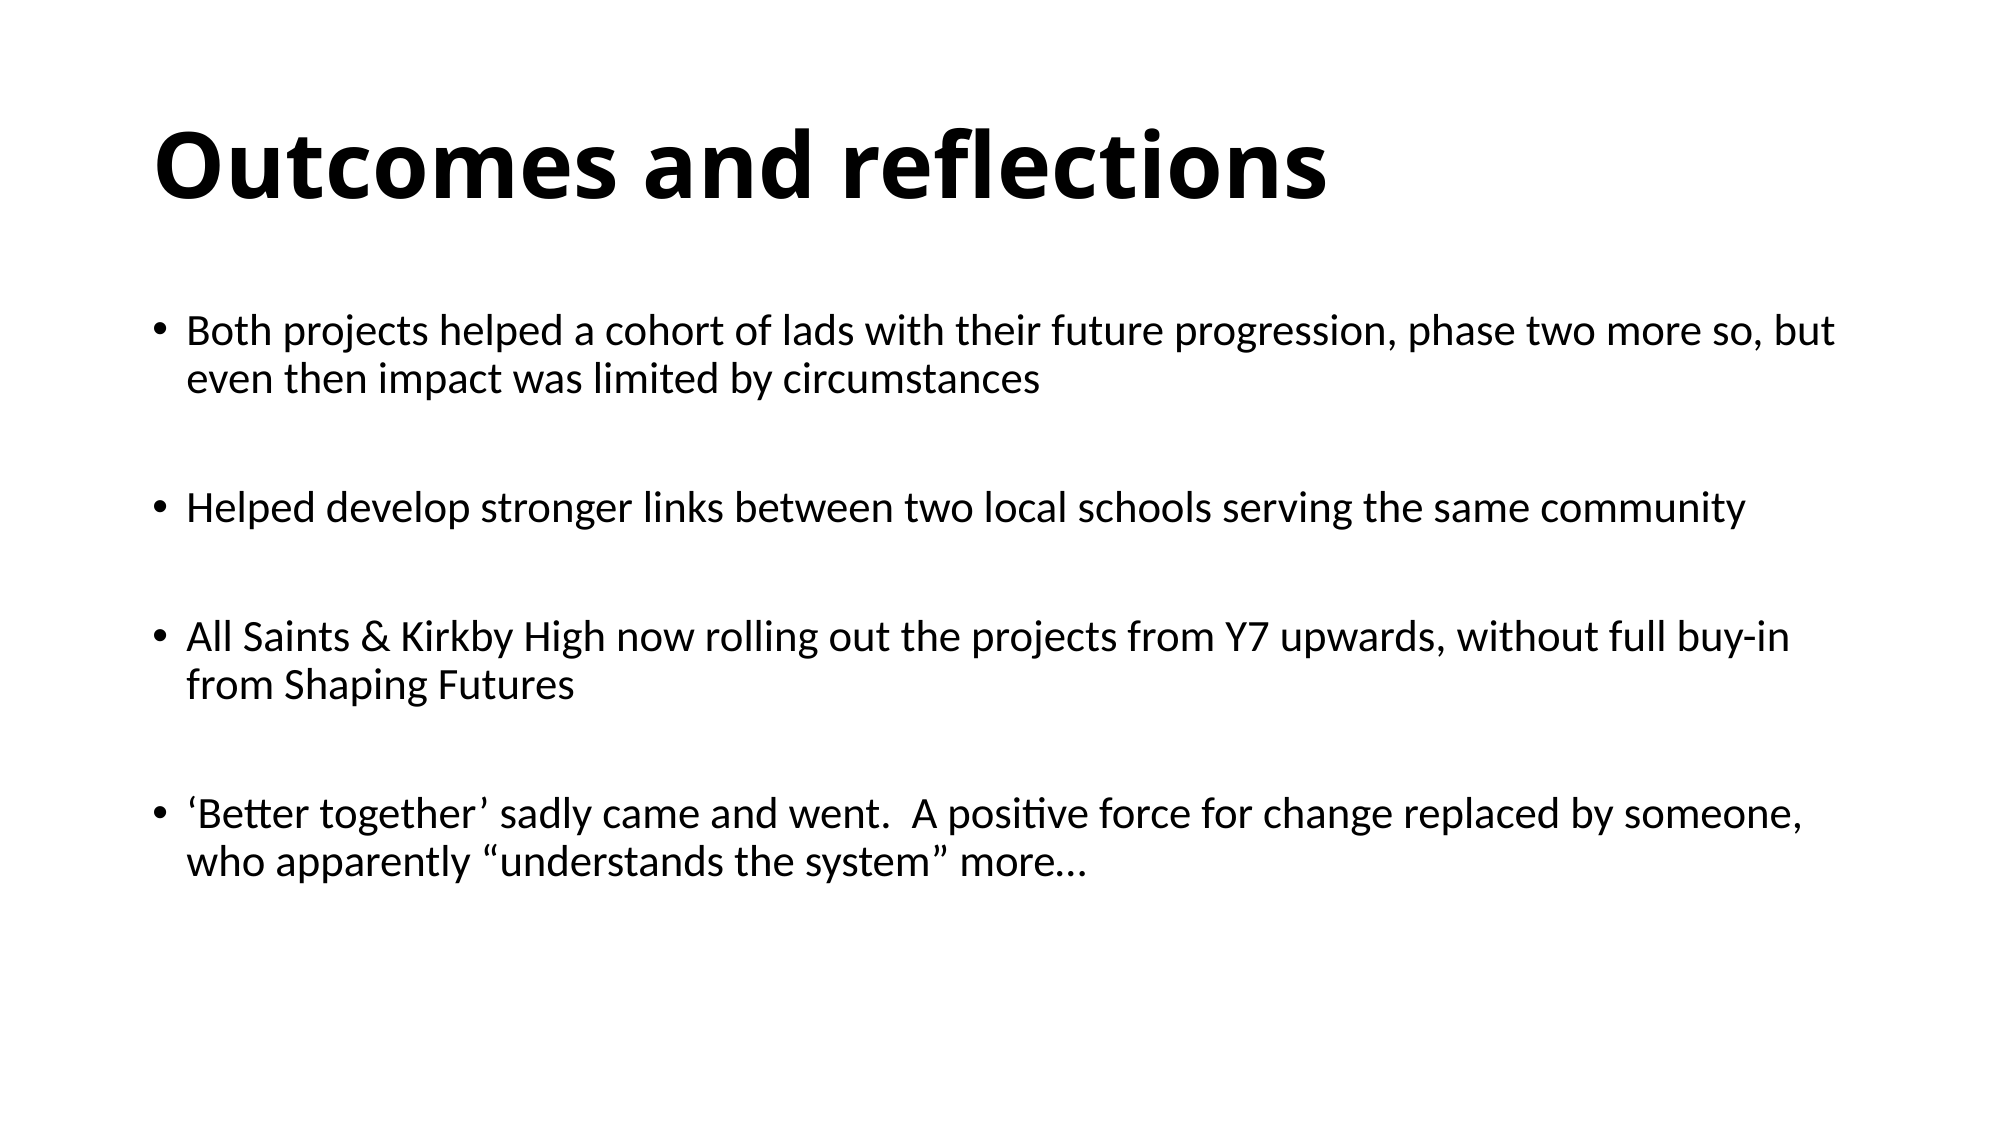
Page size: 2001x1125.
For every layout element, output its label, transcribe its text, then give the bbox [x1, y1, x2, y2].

list Both projects helped a cohort of lads with their future progression, phase two more so, but even then impact was limited by circumstances Helped develop stronger links between two local schools serving the same community All Saints & Kirkby High now rolling out the projects from Y7 upwards, without full buy-in from Shaping Futures ‘Better together’ sadly came and went. A positive force for change replaced by someone, who apparently “understands the system” more… [137, 299, 1863, 1014]
title Outcomes and reflections [137, 59, 1863, 278]
